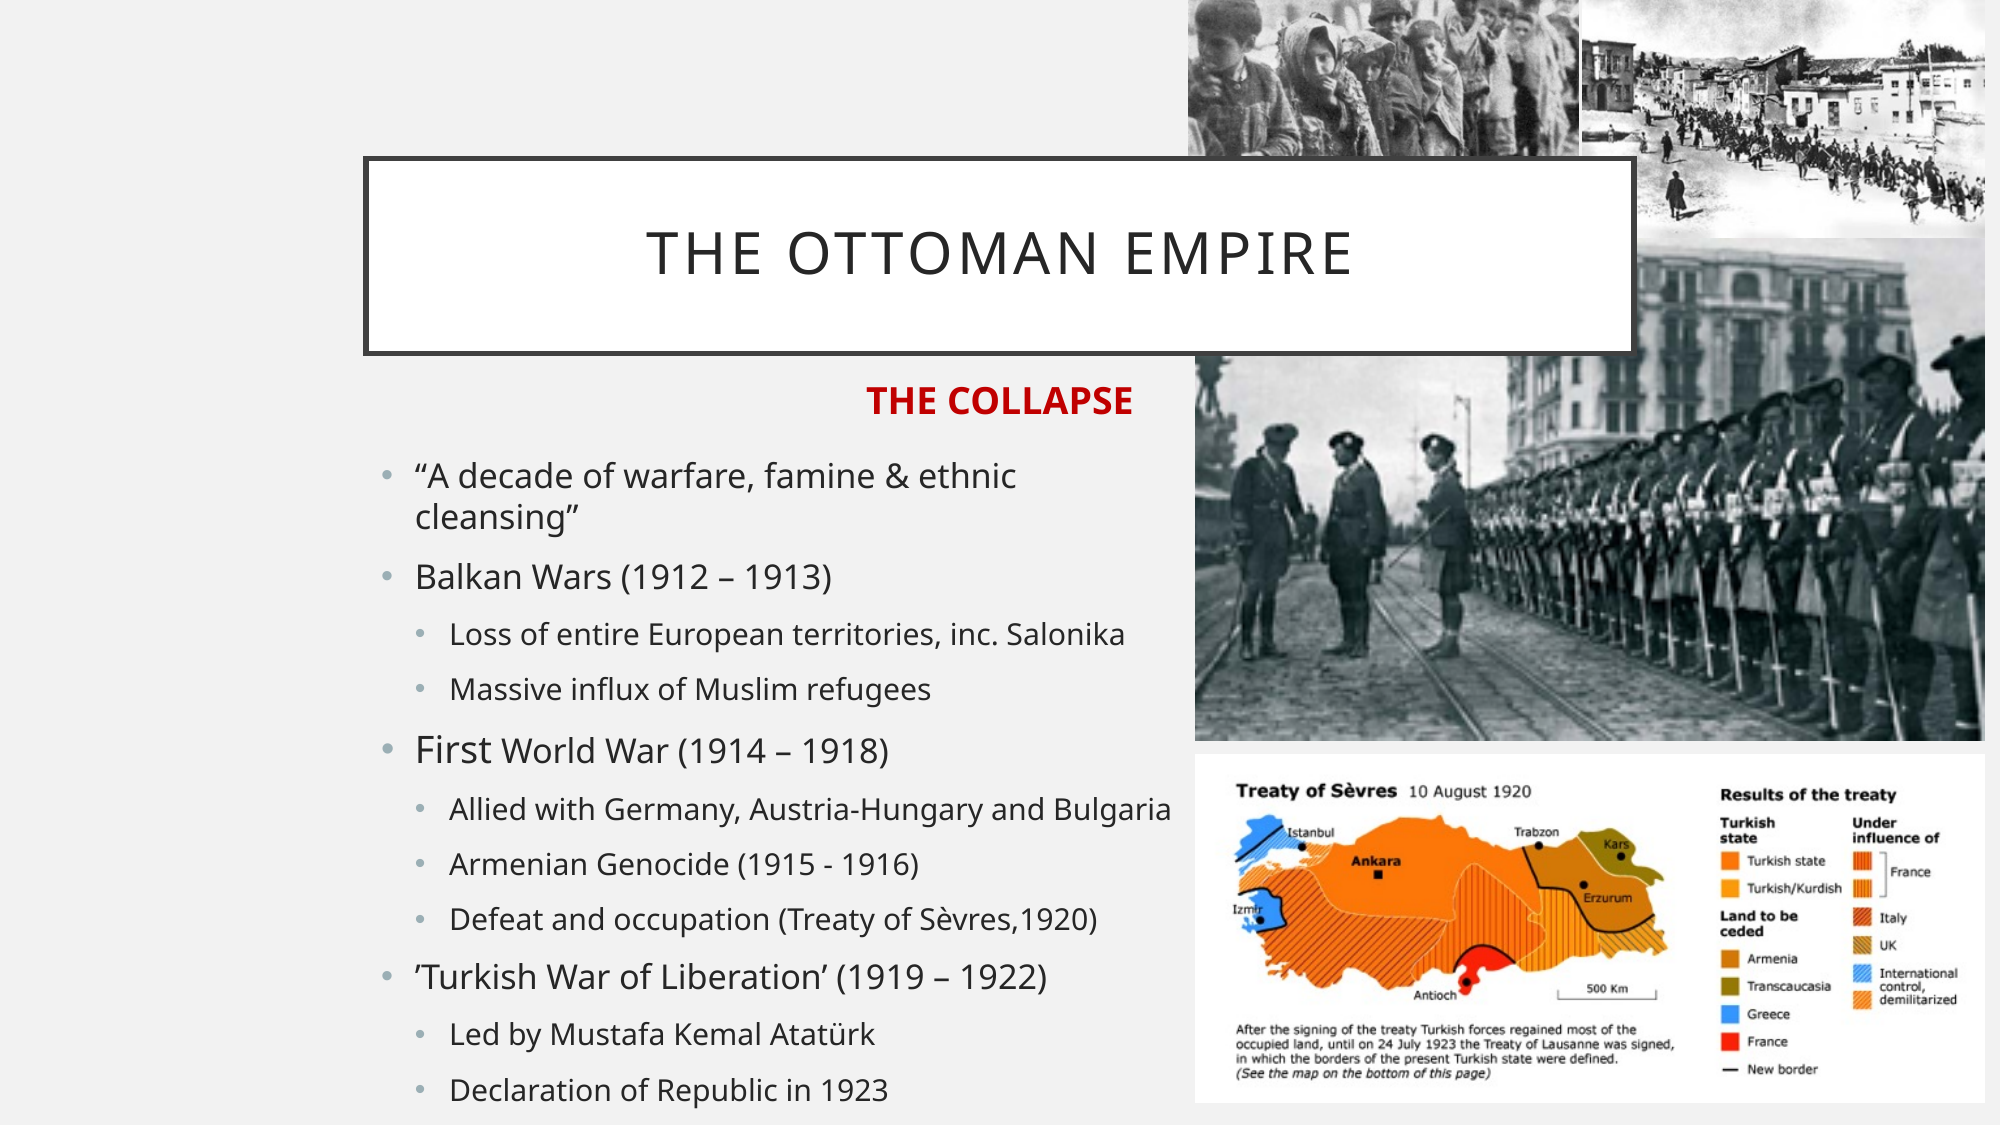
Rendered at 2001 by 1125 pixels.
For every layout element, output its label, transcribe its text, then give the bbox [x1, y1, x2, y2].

picture [1188, 0, 1985, 741]
list “A decade of warfare, famine & ethnic cleansing” Balkan Wars (1912 – 1913) Loss of entire European territories, inc. Salonika Massive influx of Muslim refugees First World War (1914 – 1918) Allied with Germany, Austria-Hungary and Bulgaria Armenian Genocide (1915 - 1916) Defeat and occupation (Treaty of Sèvres,1920) ’Turkish War of Liberation’ (1919 – 1922) Led by Mustafa Kemal Atatürk Declaration of Republic in 1923 [366, 447, 1189, 1125]
title The Ottoman Empire [363, 156, 1195, 356]
text_box THE COLLAPSE [605, 369, 1195, 430]
picture [1195, 754, 1985, 1103]
